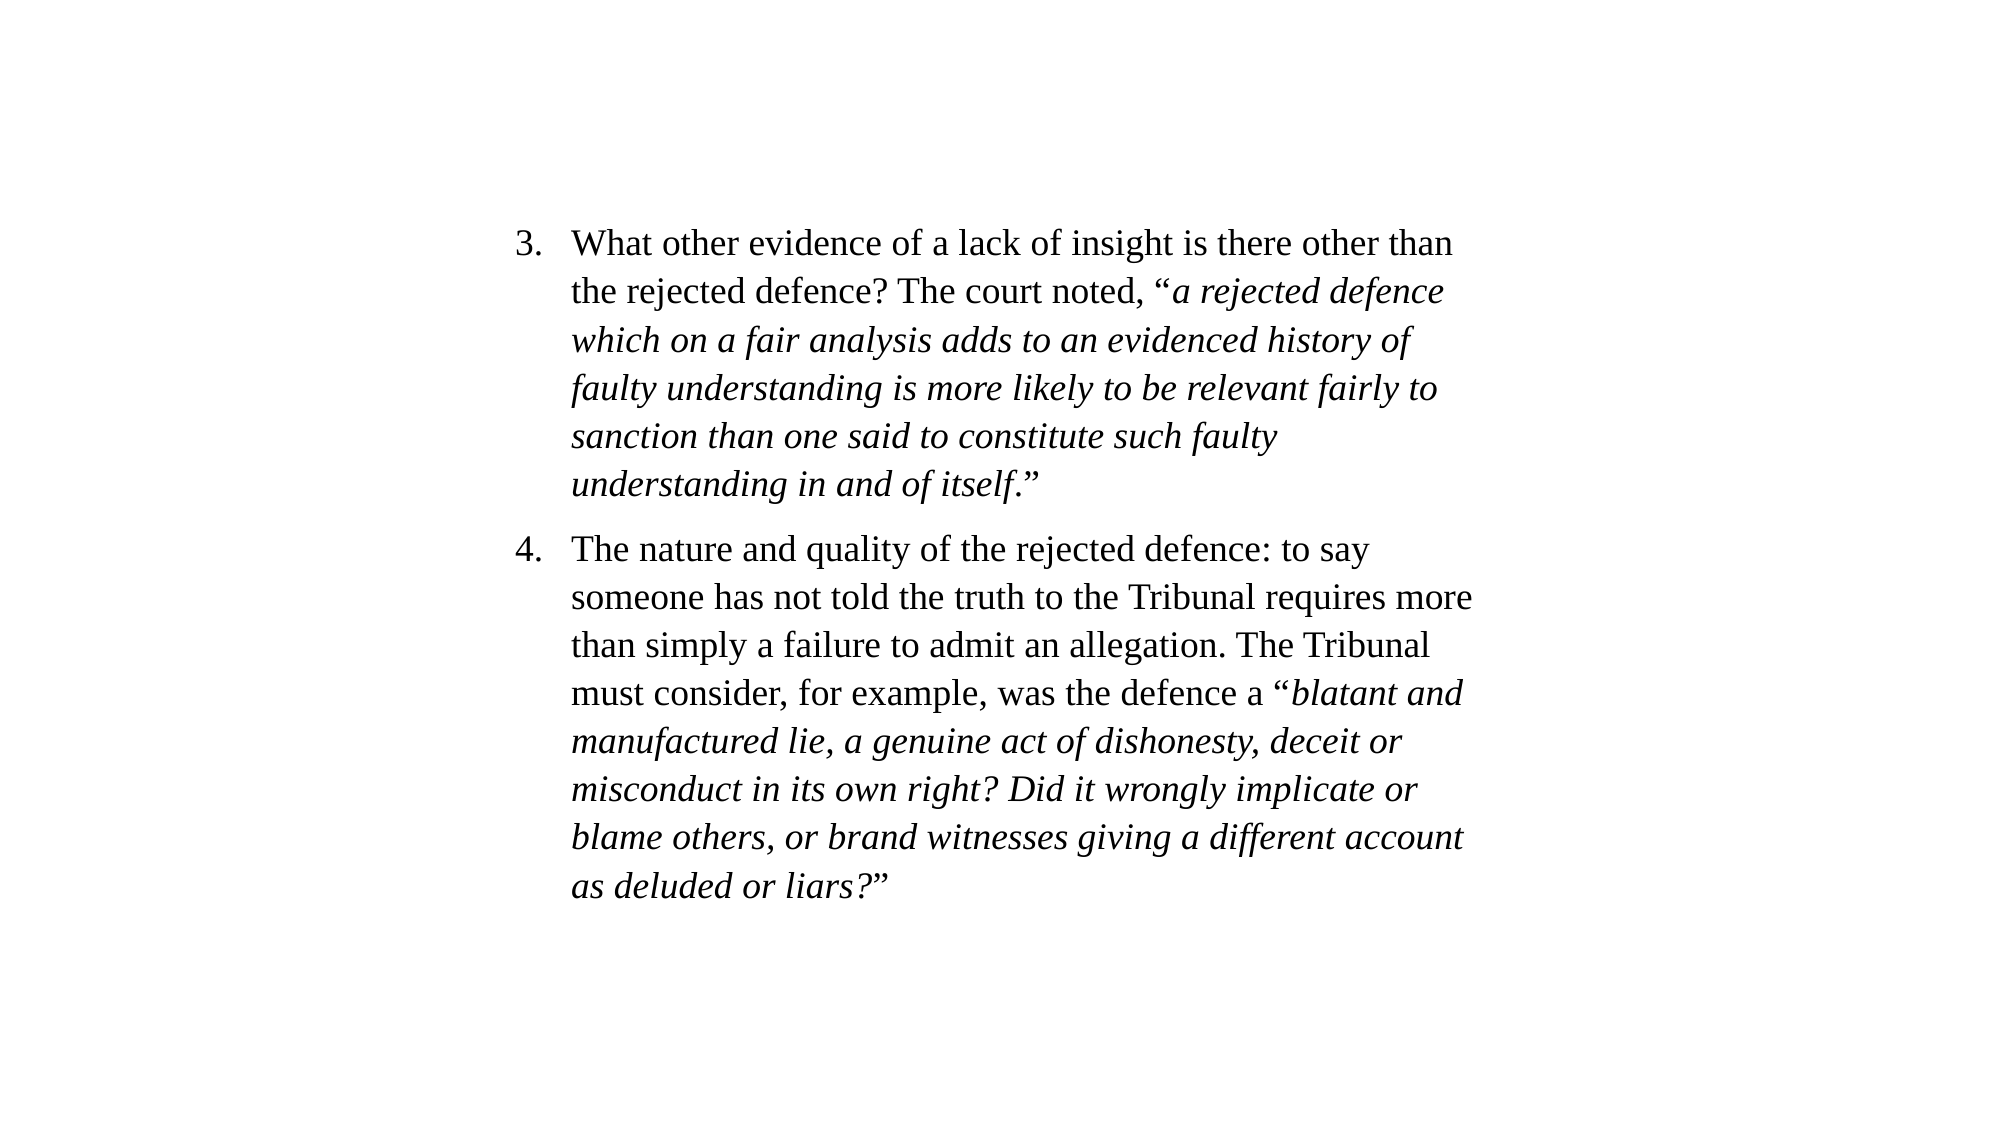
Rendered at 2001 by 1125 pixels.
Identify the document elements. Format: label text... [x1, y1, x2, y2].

text_box What other evidence of a lack of insight is there other than the rejected defence? The court noted, “a rejected defence which on a fair analysis adds to an evidenced history of faulty understanding is more likely to be relevant fairly to sanction than one said to constitute such faulty understanding in and of itself.” The nature and quality of the rejected defence: to say someone has not told the truth to the Tribunal requires more than simply a failure to admit an allegation. The Tribunal must consider, for example, was the defence a “blatant and manufactured lie, a genuine act of dishonesty, deceit or misconduct in its own right? Did it wrongly implicate or blame others, or brand witnesses giving a different account as deluded or liars?” [500, 207, 1501, 914]
